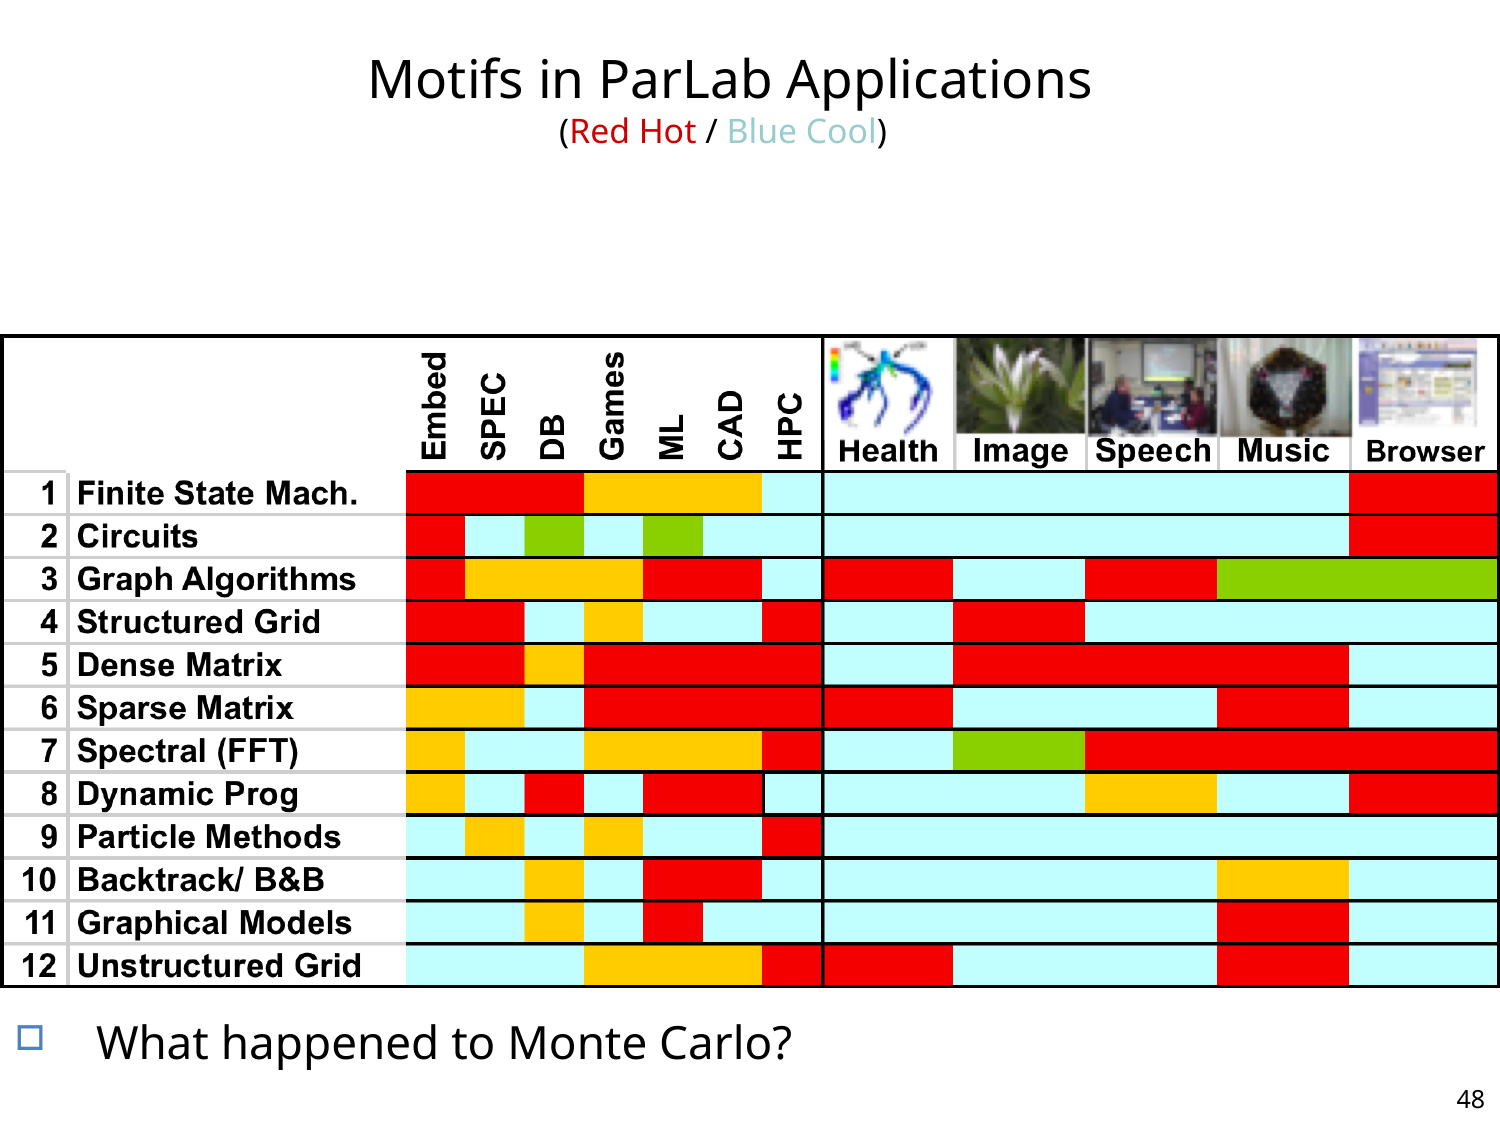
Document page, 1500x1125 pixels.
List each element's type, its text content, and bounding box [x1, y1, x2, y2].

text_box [0, 334, 1500, 988]
text_box What happened to Monte Carlo? [0, 1012, 1500, 1125]
title Motifs in ParLab Applications (Red Hot / Blue Cool) [125, 37, 1322, 159]
